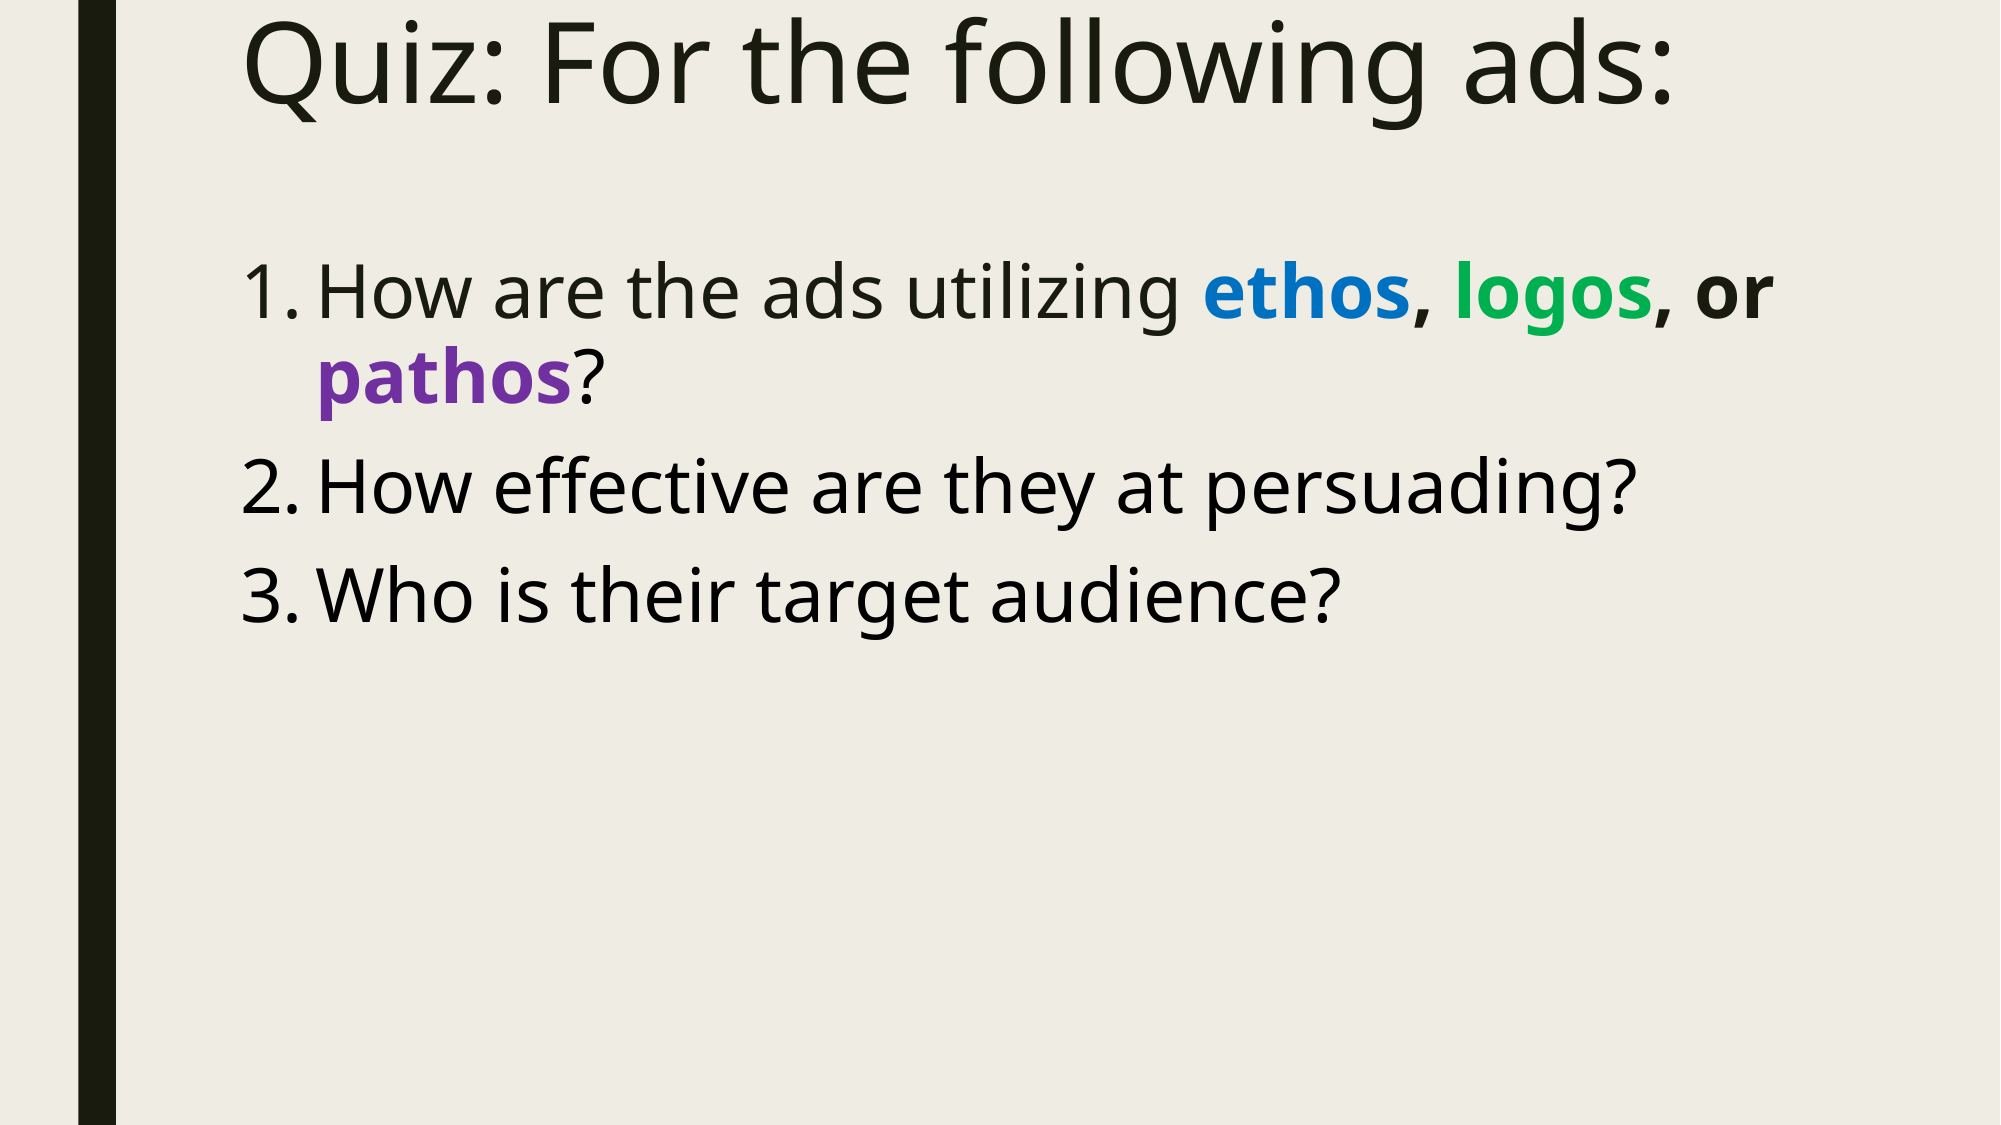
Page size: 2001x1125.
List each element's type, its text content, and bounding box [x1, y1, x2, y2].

list How are the ads utilizing ethos, logos, or pathos? How effective are they at persuading? Who is their target audience? [225, 243, 1800, 963]
title Quiz: For the following ads: [225, 0, 1800, 243]
